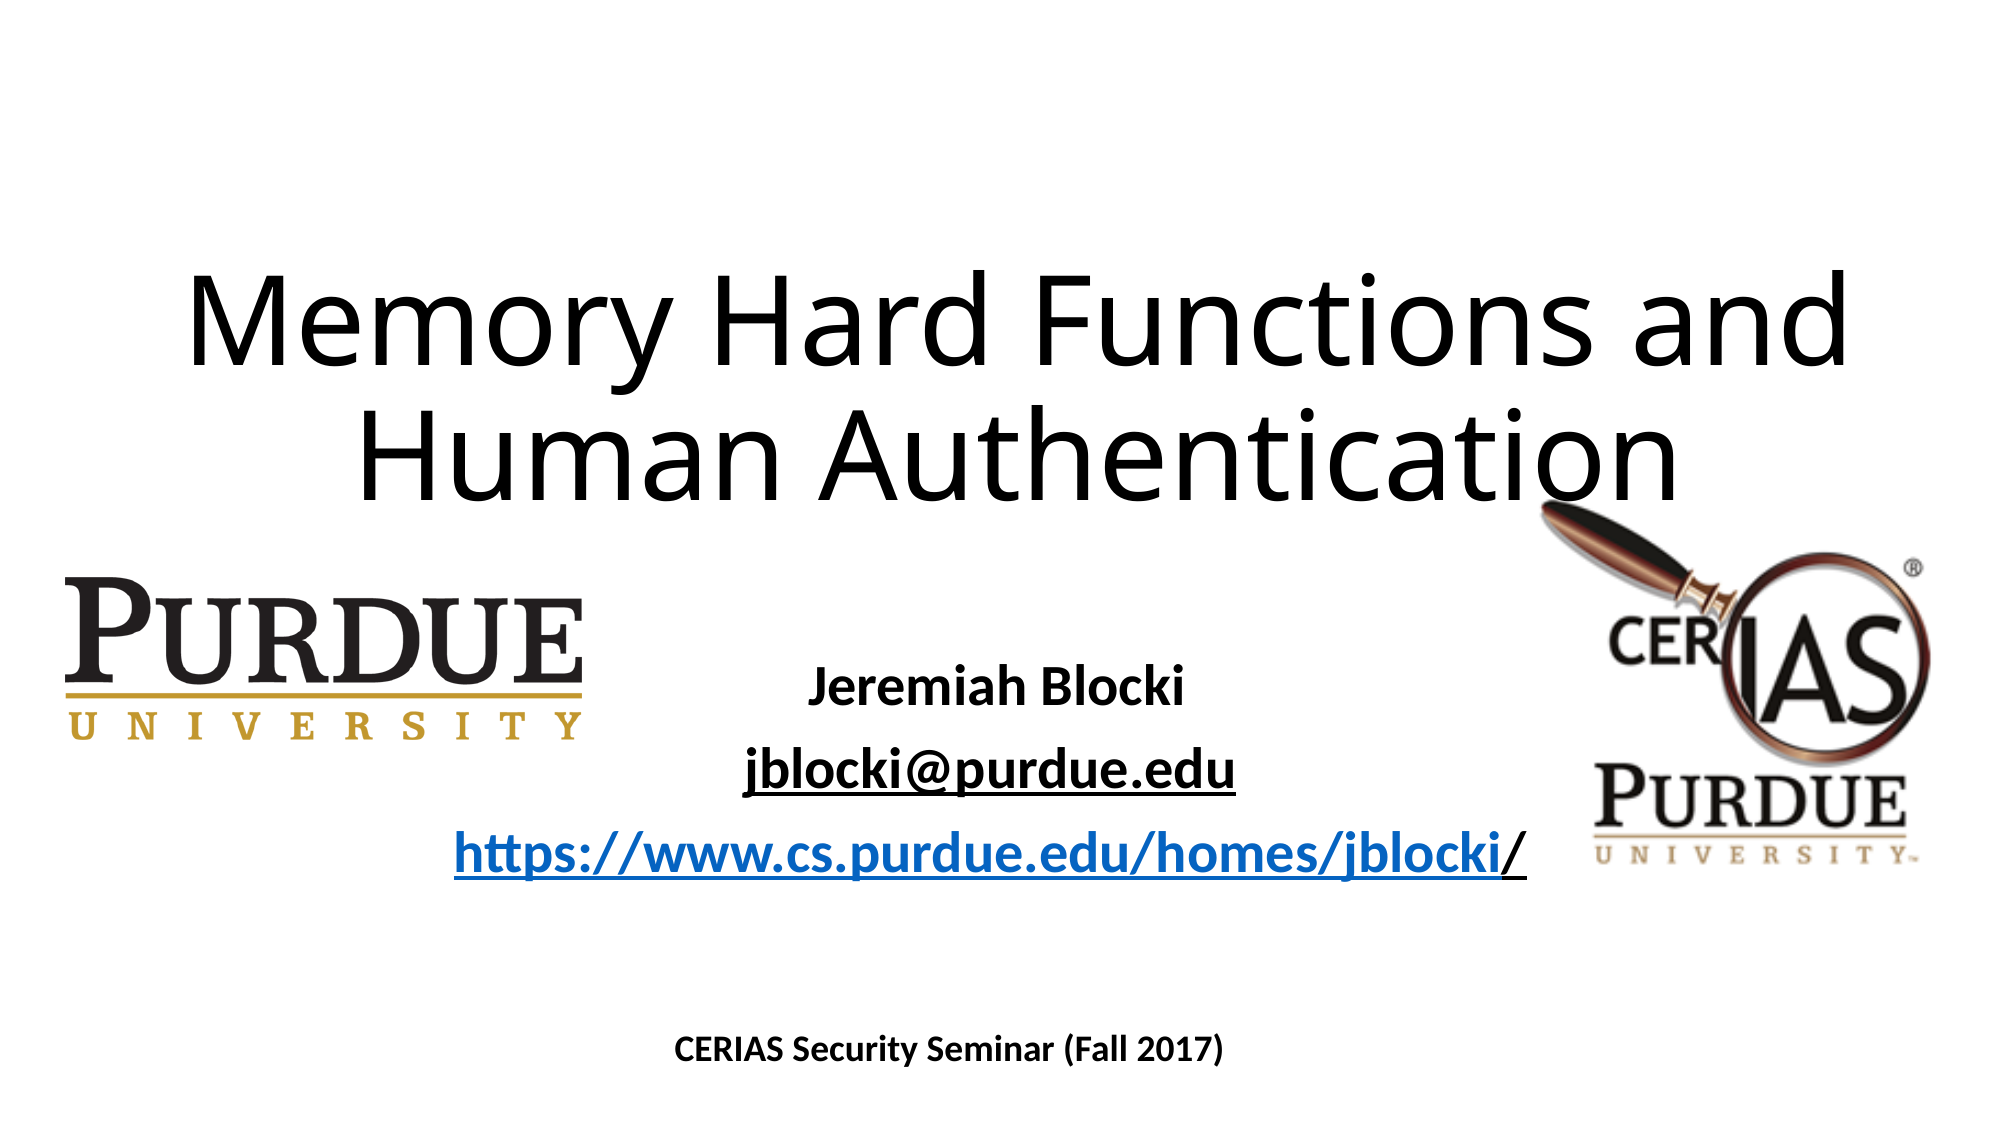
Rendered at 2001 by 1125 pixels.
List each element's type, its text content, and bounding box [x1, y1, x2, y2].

picture [65, 577, 582, 740]
subtitle Jeremiah Blocki jblocki@purdue.edu https://www.cs.purdue.edu/homes/jblocki/ [247, 647, 1748, 919]
title Memory Hard Functions and Human Authentication [117, 143, 1920, 535]
picture [1516, 463, 1955, 902]
text_box CERIAS Security Seminar (Fall 2017) [659, 1016, 1240, 1077]
